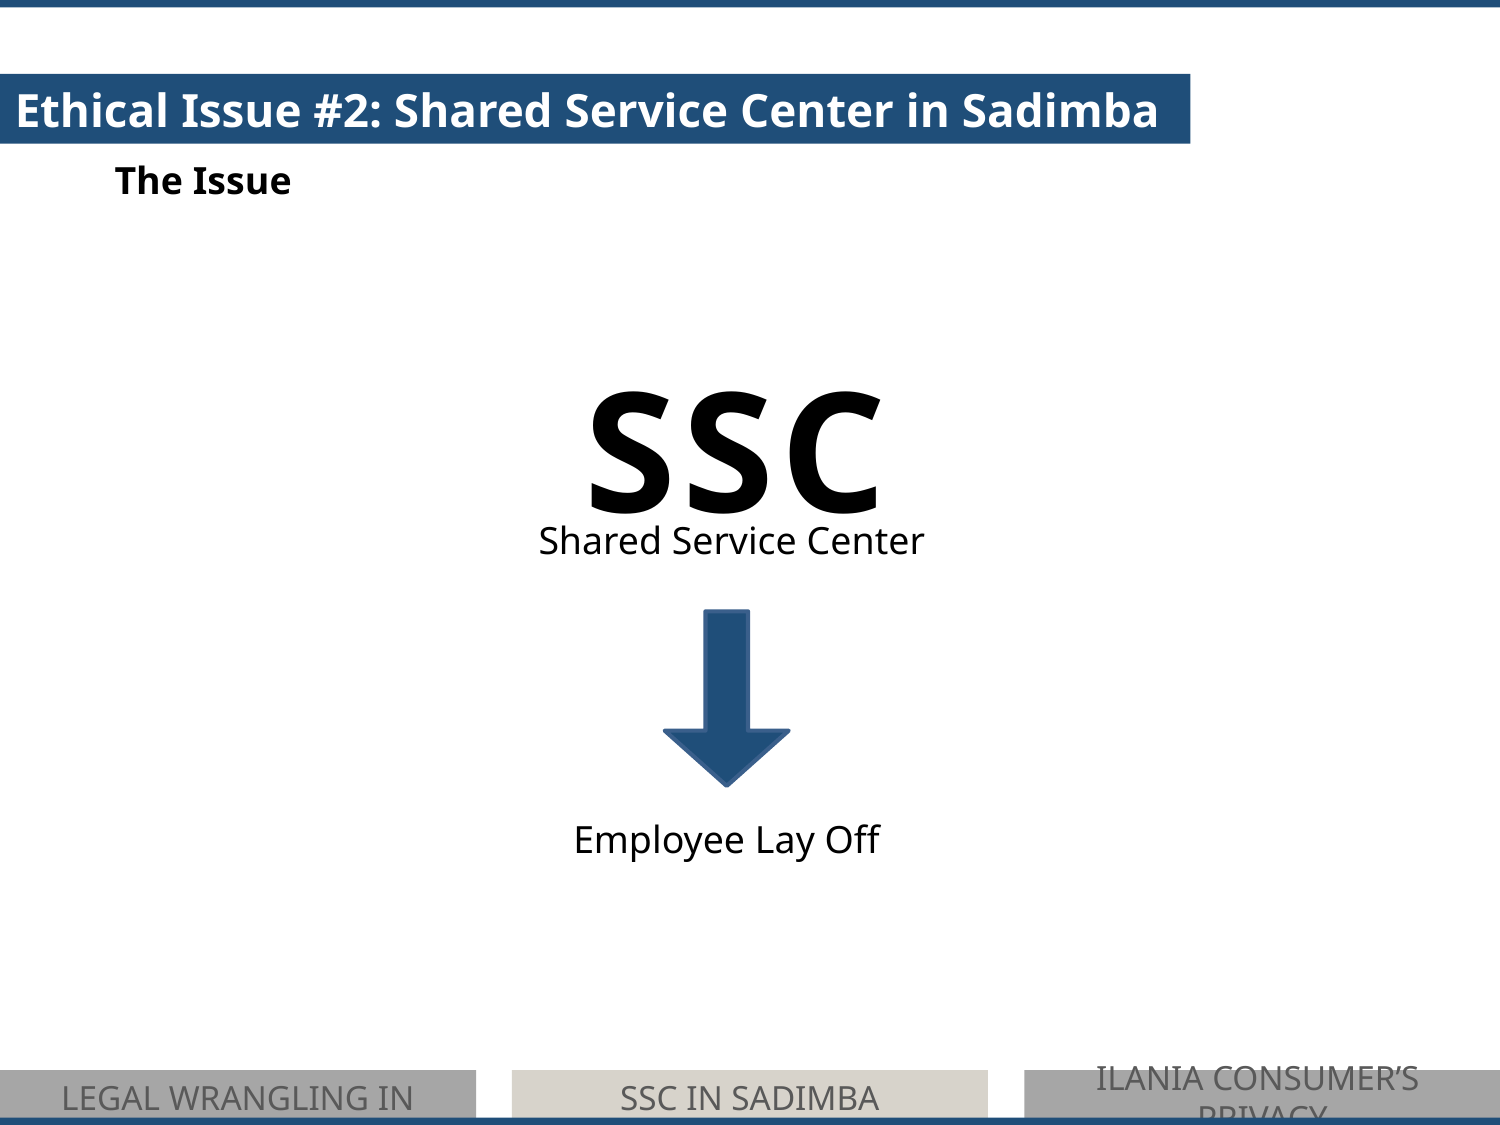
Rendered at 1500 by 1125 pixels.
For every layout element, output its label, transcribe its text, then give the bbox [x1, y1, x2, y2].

text_box LEGAL WRANGLING IN NAKOLIA [0, 1070, 477, 1115]
text_box Ethical Issue #2: Shared Service Center in Sadimba [0, 73, 1191, 144]
text_box SSC [436, 338, 1036, 509]
text_box SSC IN SADIMBA [510, 1068, 990, 1115]
text_box [662, 609, 791, 788]
text_box The Issue [99, 149, 1191, 210]
text_box [0, 1115, 1500, 1125]
text_box [0, 0, 1500, 10]
text_box Employee Lay Off [413, 808, 1040, 869]
text_box ILANIA CONSUMER’S PRIVACY [1022, 1068, 1500, 1115]
text_box Shared Service Center [419, 509, 1045, 569]
